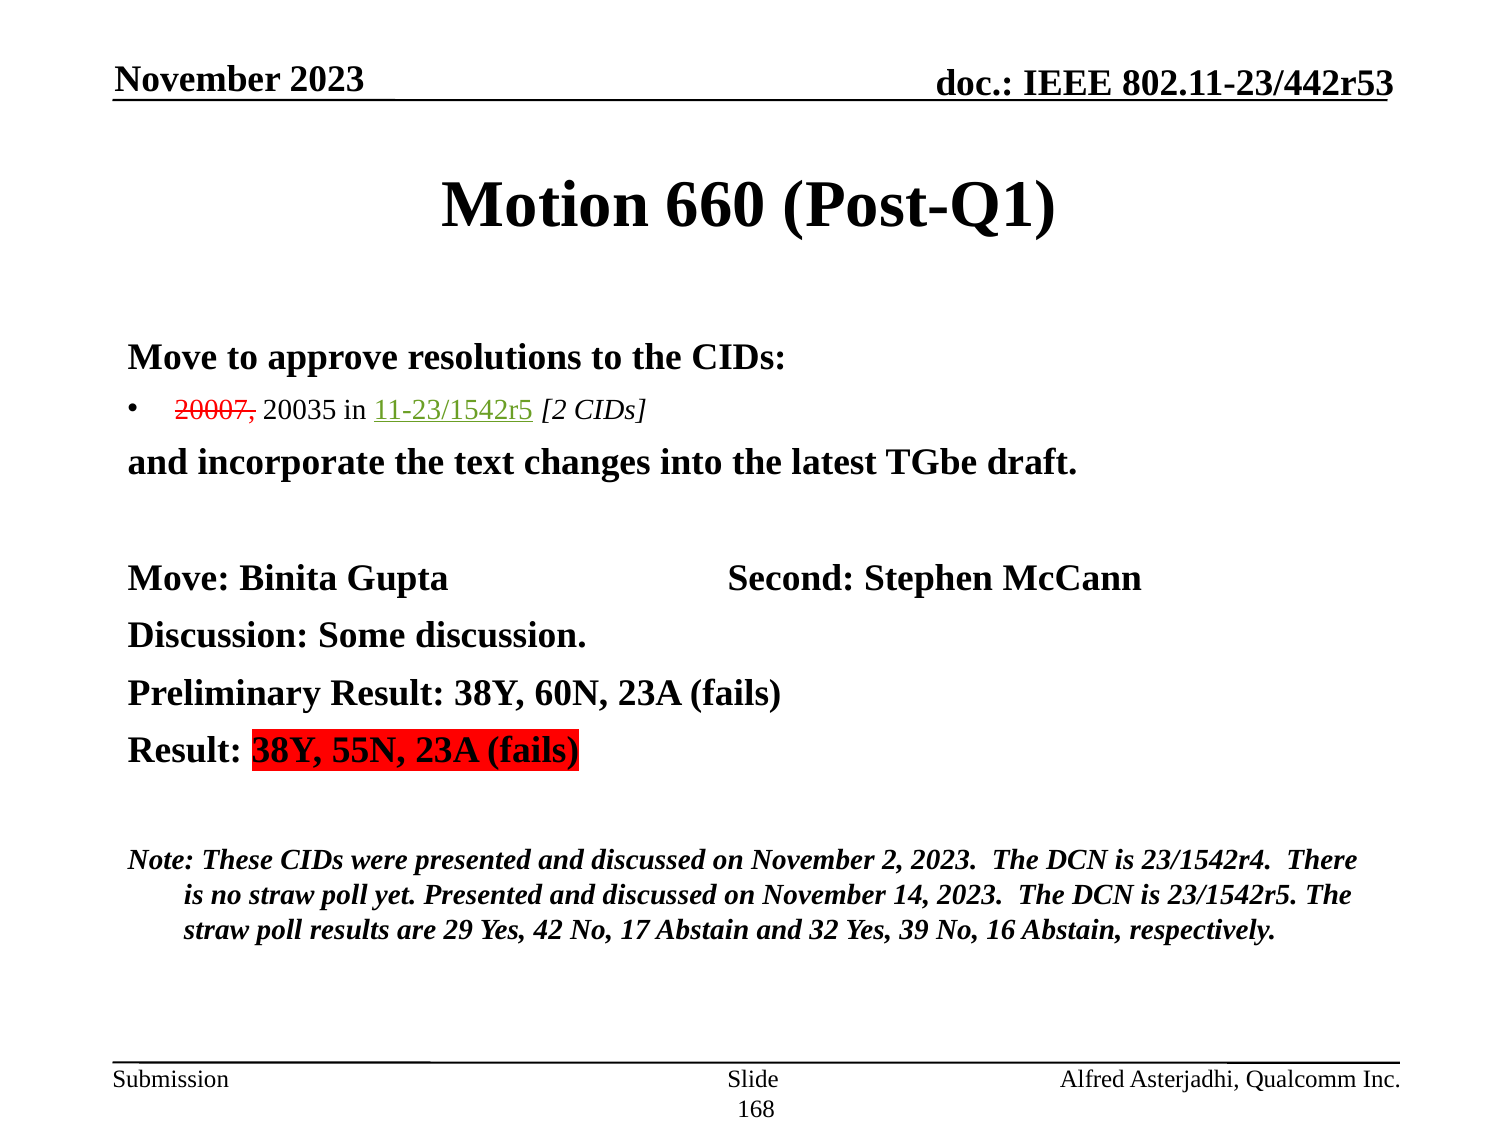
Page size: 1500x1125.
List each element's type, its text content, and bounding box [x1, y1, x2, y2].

title Motion 660 (Post-Q1) [112, 112, 1388, 288]
footer Alfred Asterjadhi, Qualcomm Inc. [878, 1061, 1402, 1093]
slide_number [114, 54, 423, 100]
list Move to approve resolutions to the CIDs: 20007, 20035 in 11-23/1542r5 [2 CIDs] and incorporate the text changes into the latest TGbe draft. Move: Binita Gupta Second: Stephen McCann Discussion: Some discussion. Preliminary Result: 38Y, 60N, 23A (fails) Result: 38Y, 55N, 23A (fails) Note: These CIDs were presented and discussed on November 2, 2023. The DCN is 23/1542r4. There is no straw poll yet. Presented and discussed on November 14, 2023. The DCN is 23/1542r5. The straw poll results are 29 Yes, 42 No, 17 Abstain and 32 Yes, 39 No, 16 Abstain, respectively. [112, 324, 1388, 1000]
slide_number Slide 168 [712, 1061, 800, 1123]
